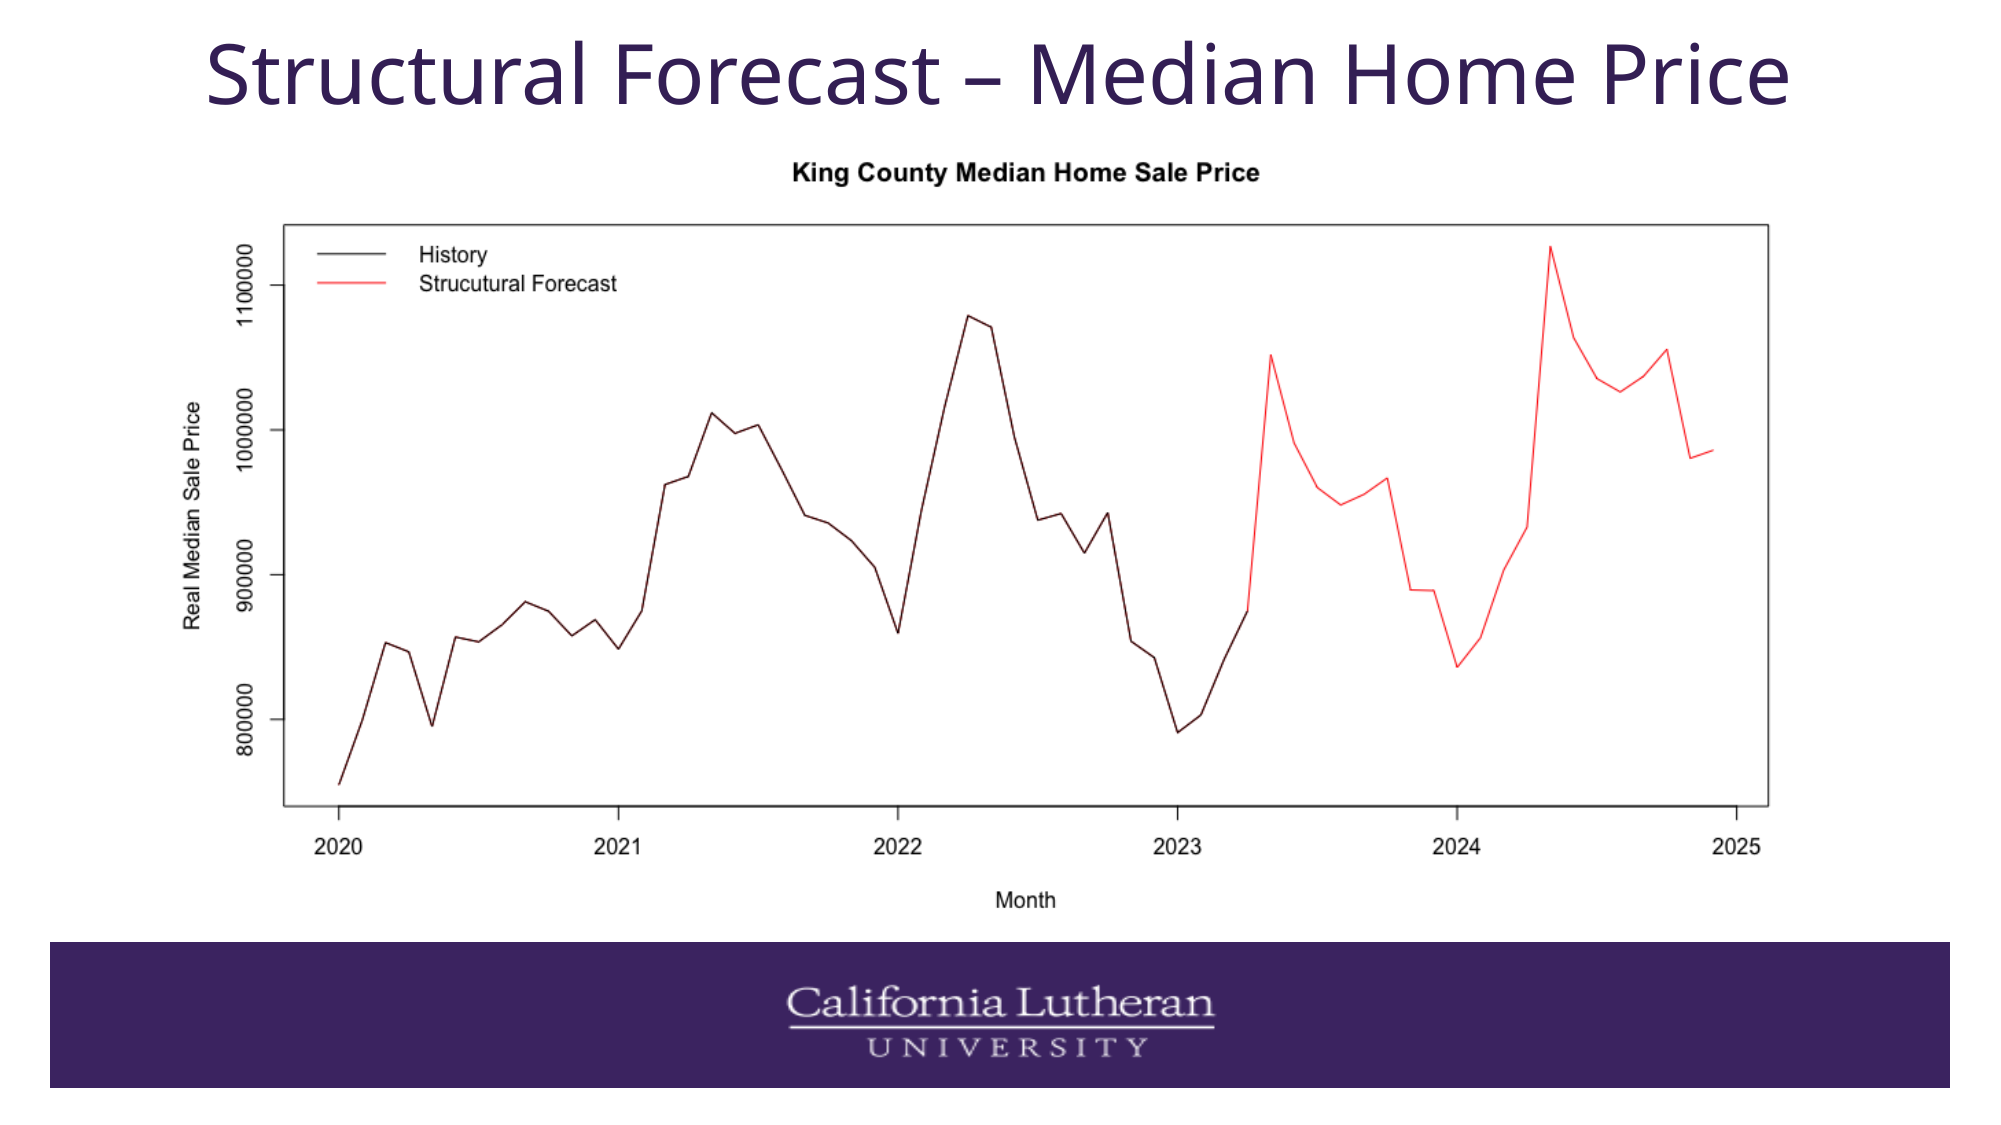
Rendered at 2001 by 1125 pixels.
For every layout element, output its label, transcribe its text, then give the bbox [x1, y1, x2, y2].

picture [176, 117, 1824, 941]
title Structural Forecast – Median Home Price [99, 14, 1900, 136]
